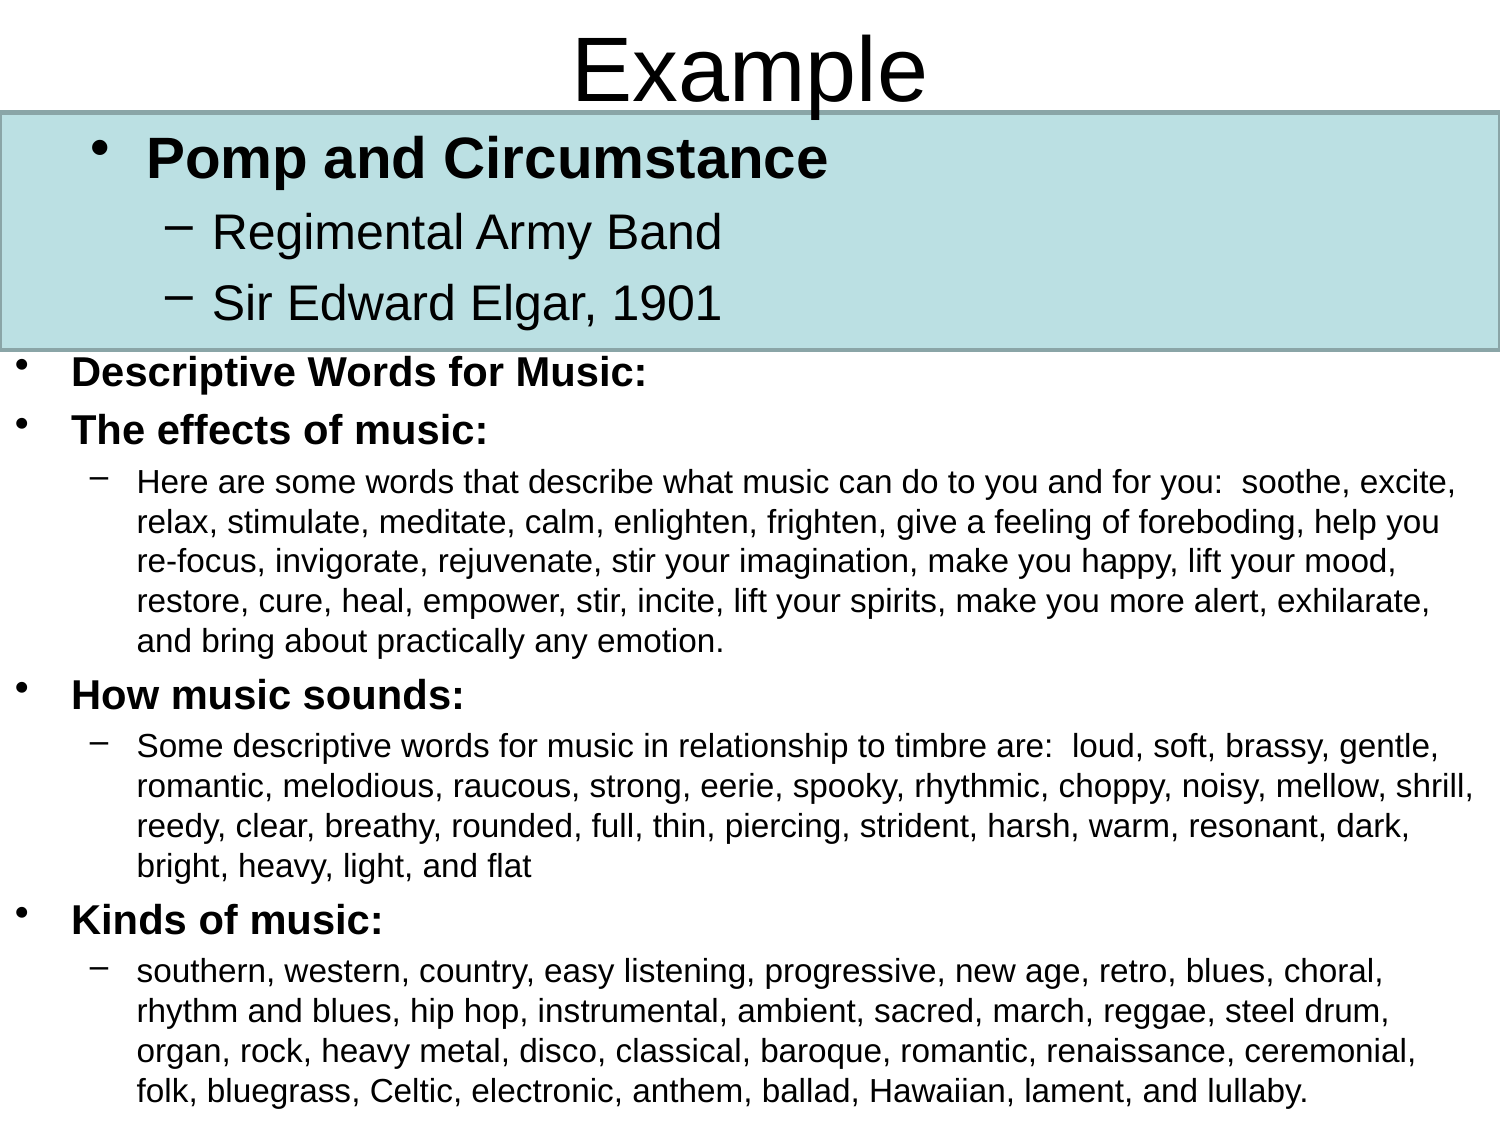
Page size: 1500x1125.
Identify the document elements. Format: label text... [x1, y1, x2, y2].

text_box Descriptive Words for Music: The effects of music: Here are some words that describe what music can do to you and for you: soothe, excite, relax, stimulate, meditate, calm, enlighten, frighten, give a feeling of foreboding, help you re-focus, invigorate, rejuvenate, stir your imagination, make you happy, lift your mood, restore, cure, heal, empower, stir, incite, lift your spirits, make you more alert, exhilarate, and bring about practically any emotion. How music sounds: Some descriptive words for music in relationship to timbre are: loud, soft, brassy, gentle, romantic, melodious, raucous, strong, eerie, spooky, rhythmic, choppy, noisy, mellow, shrill, reedy, clear, breathy, rounded, full, thin, piercing, strident, harsh, warm, resonant, dark, bright, heavy, light, and flat Kinds of music: southern, western, country, easy listening, progressive, new age, retro, blues, choral, rhythm and blues, hip hop, instrumental, ambient, sacred, march, reggae, steel drum, organ, rock, heavy metal, disco, classical, baroque, romantic, renaissance, ceremonial, folk, bluegrass, Celtic, electronic, anthem, ballad, Hawaiian, lament, and lullaby. [0, 337, 1500, 768]
text_box [0, 110, 1500, 337]
list Pomp and Circumstance Regimental Army Band Sir Edward Elgar, 1901 [74, 112, 1426, 337]
title Example [74, 24, 1426, 106]
